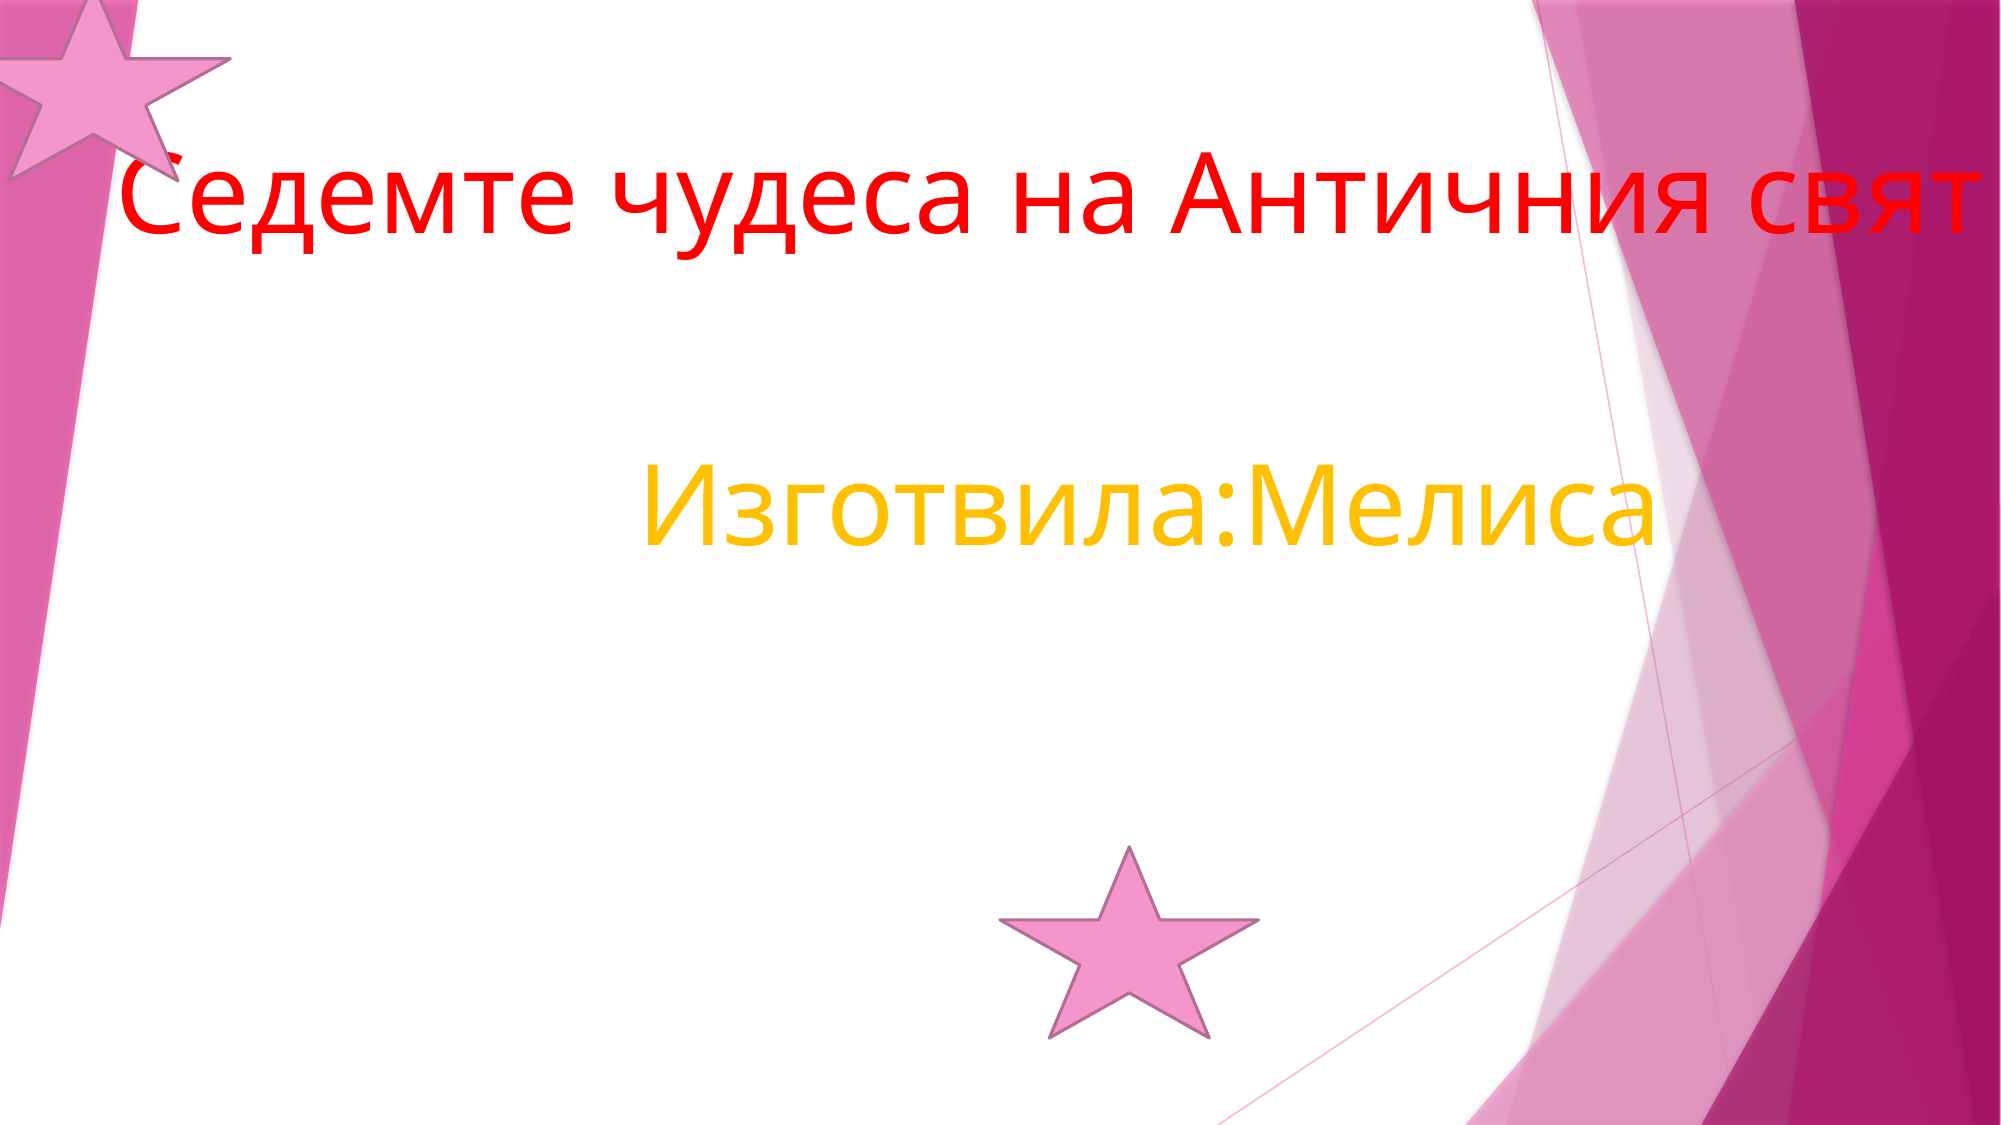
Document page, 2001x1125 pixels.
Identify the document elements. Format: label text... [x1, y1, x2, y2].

title Седемте чудеса на Античния свят [93, 108, 2000, 264]
text_box [998, 845, 1261, 1040]
text_box [0, 0, 232, 183]
subtitle Изготвила:Мелиса [126, 425, 1677, 980]
